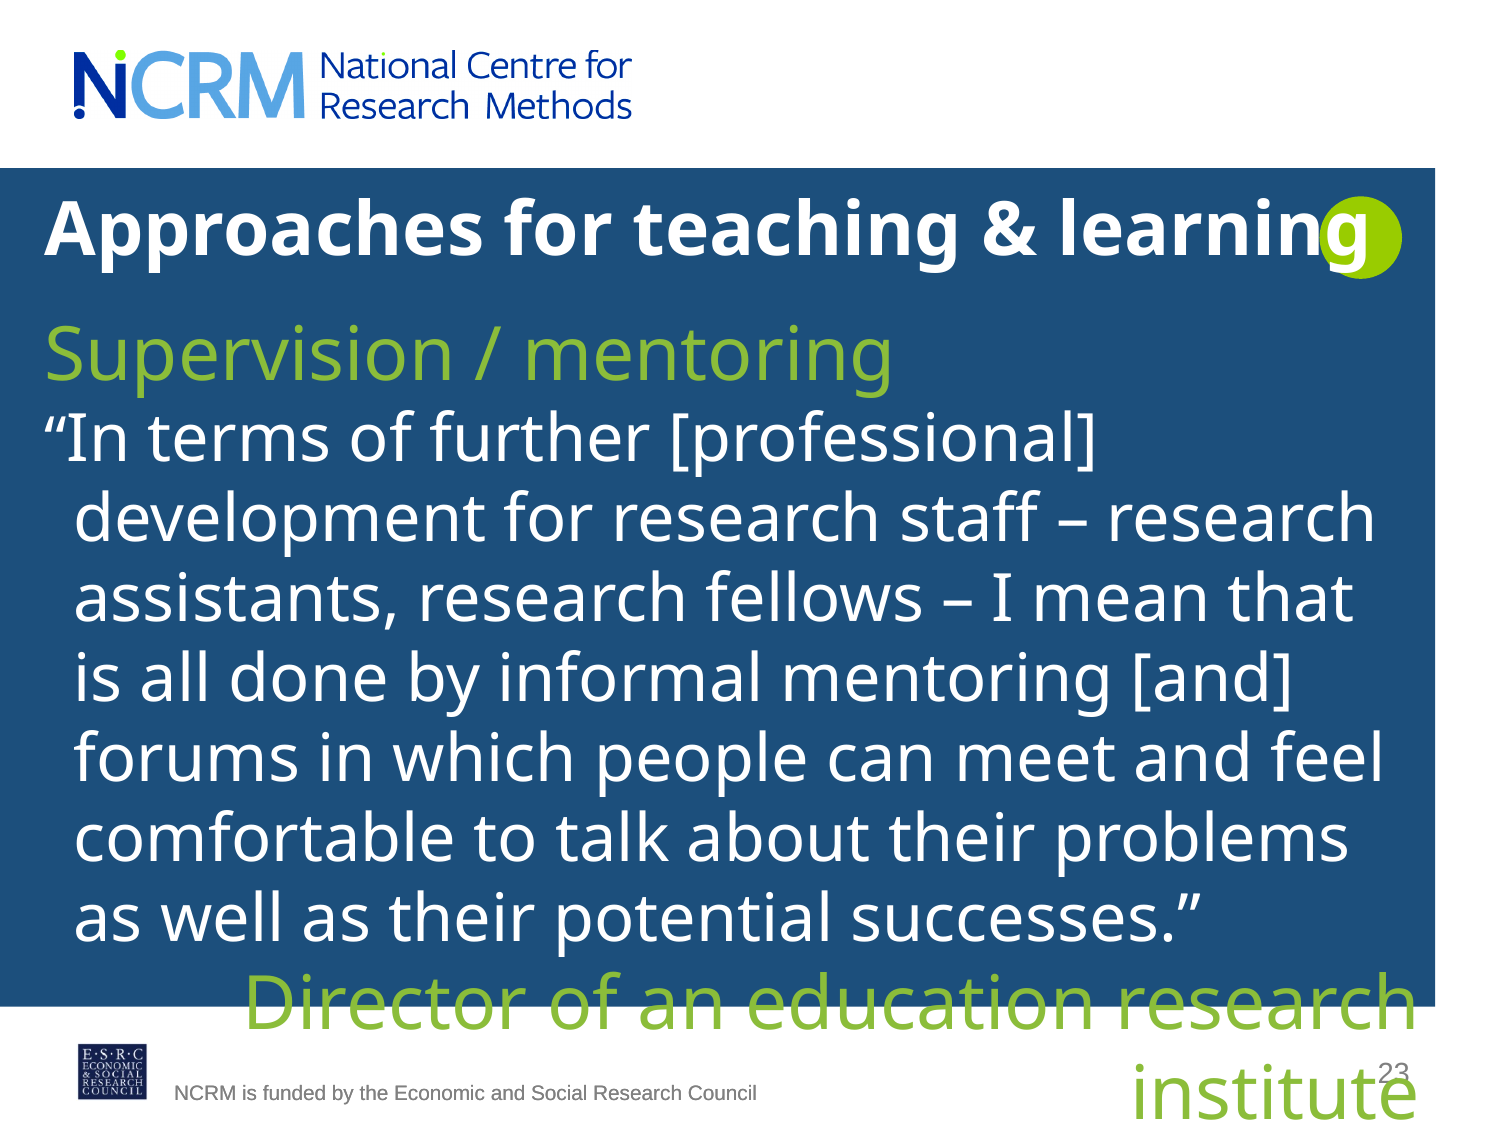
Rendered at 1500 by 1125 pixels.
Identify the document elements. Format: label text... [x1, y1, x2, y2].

picture [76, 1042, 148, 1101]
slide_number 23 [1293, 1046, 1426, 1103]
text_box Approaches for teaching & learning Supervision / mentoring “In terms of further [professional] development for research staff – research assistants, research fellows – I mean that is all done by informal mentoring [and] forums in which people can meet and feel comfortable to talk about their problems as well as their potential successes.” Director of an education research institute [29, 172, 1436, 1000]
picture [74, 50, 632, 119]
